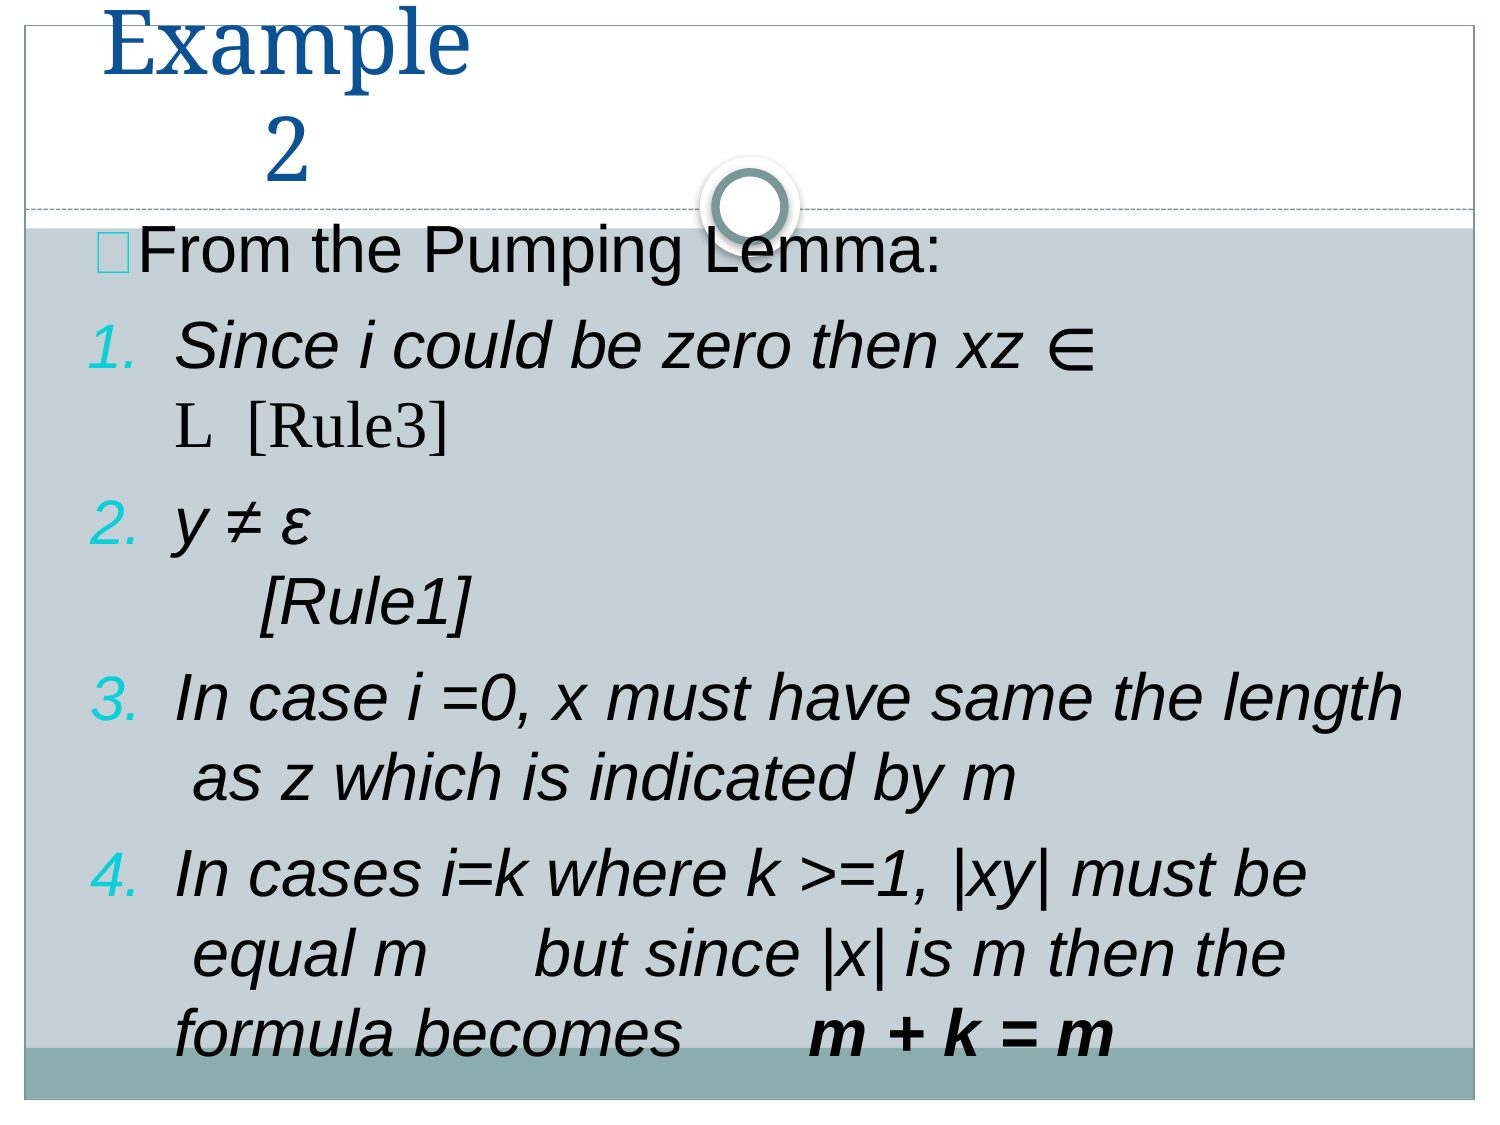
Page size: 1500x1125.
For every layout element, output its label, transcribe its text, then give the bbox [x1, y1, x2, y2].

title Example 2 [72, 0, 501, 200]
text_box From the Pumping Lemma: Since i could be zero then xz ∈ L [Rule3] y ≠ ε [Rule1] In case i =0, x must have same the length as z which is indicated by m In cases i=k where k >=1, |xy| must be equal m but since |x| is m then the formula becomes m + k = m [87, 187, 1408, 1070]
